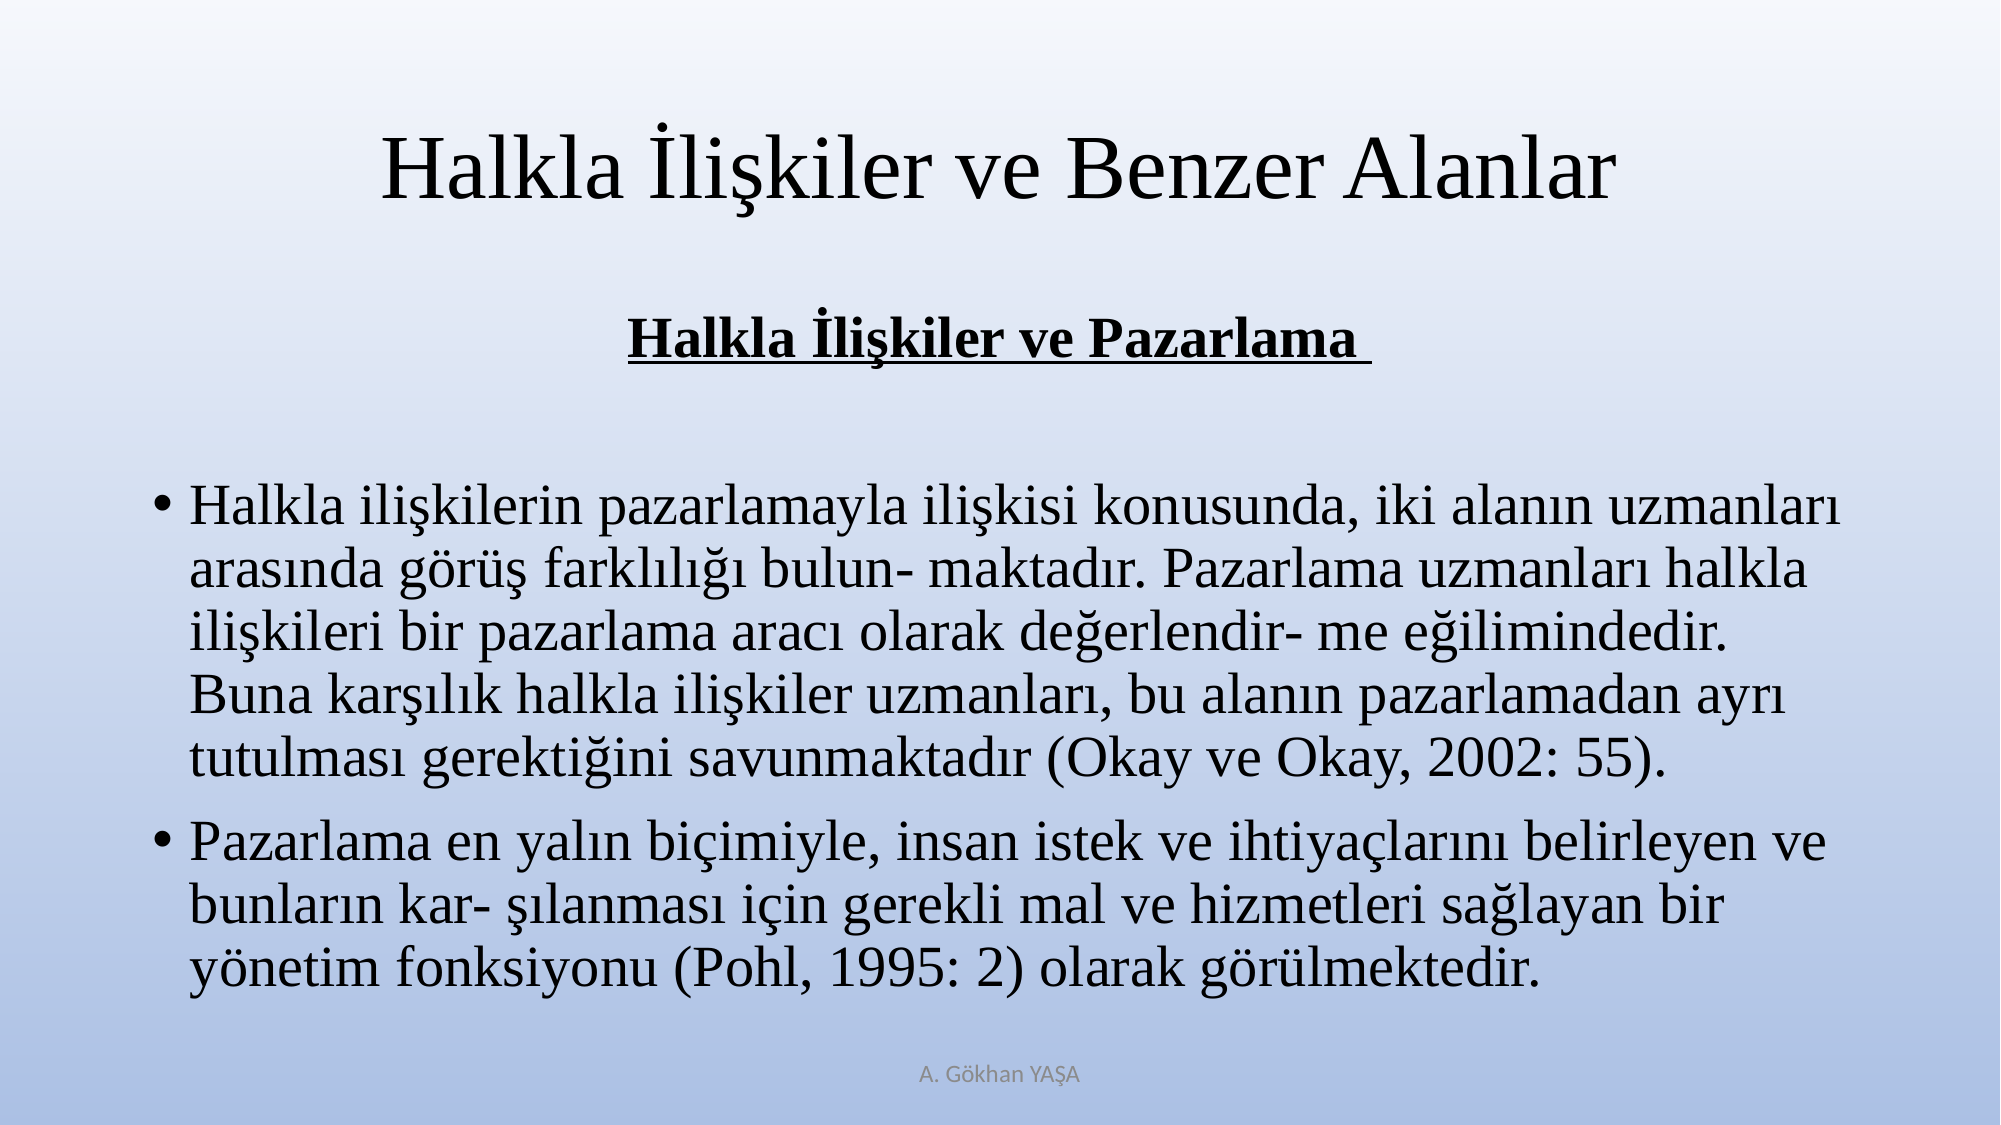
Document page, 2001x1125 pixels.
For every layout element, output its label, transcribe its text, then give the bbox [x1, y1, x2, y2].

footer A. Gökhan YAŞA [662, 1042, 1338, 1103]
list Halkla İlişkiler ve Pazarlama Halkla ilişkilerin pazarlamayla ilişkisi konusunda, iki alanın uzmanları arasında görüş farklılığı bulun- maktadır. Pazarlama uzmanları halkla ilişkileri bir pazarlama aracı olarak değerlendir- me eğilimindedir. Buna karşılık halkla ilişkiler uzmanları, bu alanın pazarlamadan ayrı tutulması gerektiğini savunmaktadır (Okay ve Okay, 2002: 55). Pazarlama en yalın biçimiyle, insan istek ve ihtiyaçlarını belirleyen ve bunların kar- şılanması için gerekli mal ve hizmetleri sağlayan bir yönetim fonksiyonu (Pohl, 1995: 2) olarak görülmektedir. [137, 299, 1863, 1014]
title Halkla İlişkiler ve Benzer Alanlar [137, 59, 1863, 278]
